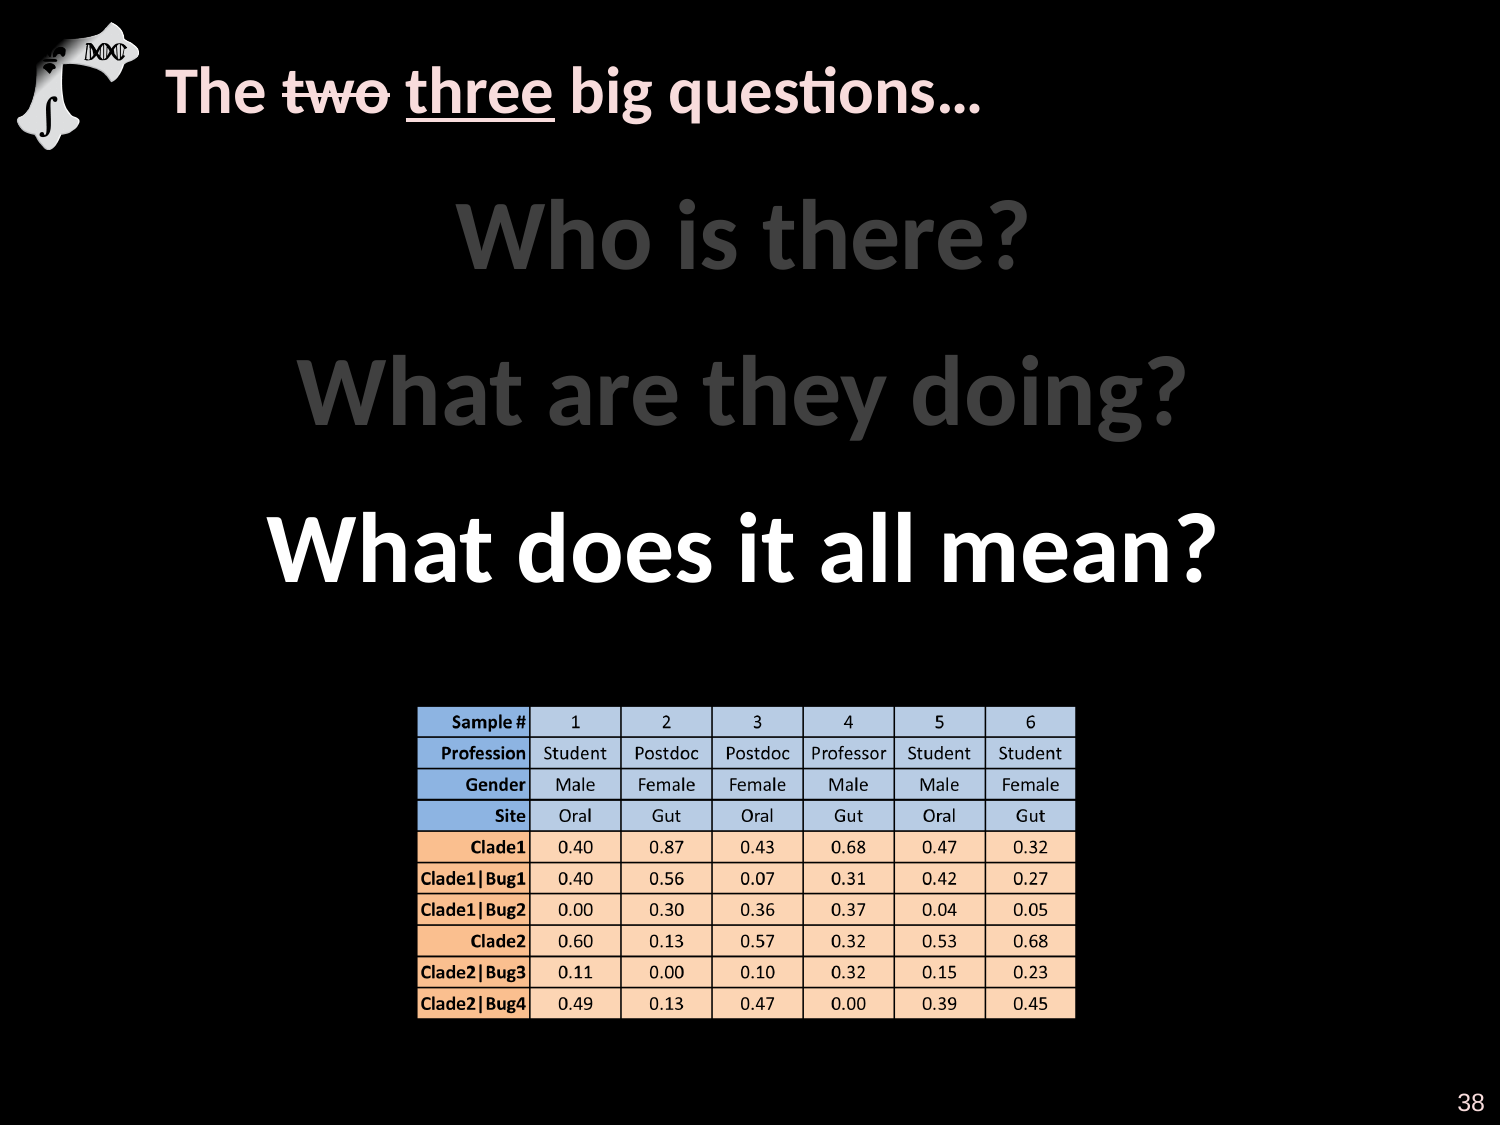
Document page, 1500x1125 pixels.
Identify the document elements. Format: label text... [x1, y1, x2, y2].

text_box [171, 187, 1325, 475]
picture [416, 699, 1080, 1028]
picture [16, 21, 139, 150]
text_box What does it all mean? [74, 487, 1413, 650]
text_box What are they doing? [74, 331, 1413, 487]
text_box The two three big questions… [149, 12, 1488, 175]
text_box Who is there? [74, 174, 1413, 331]
